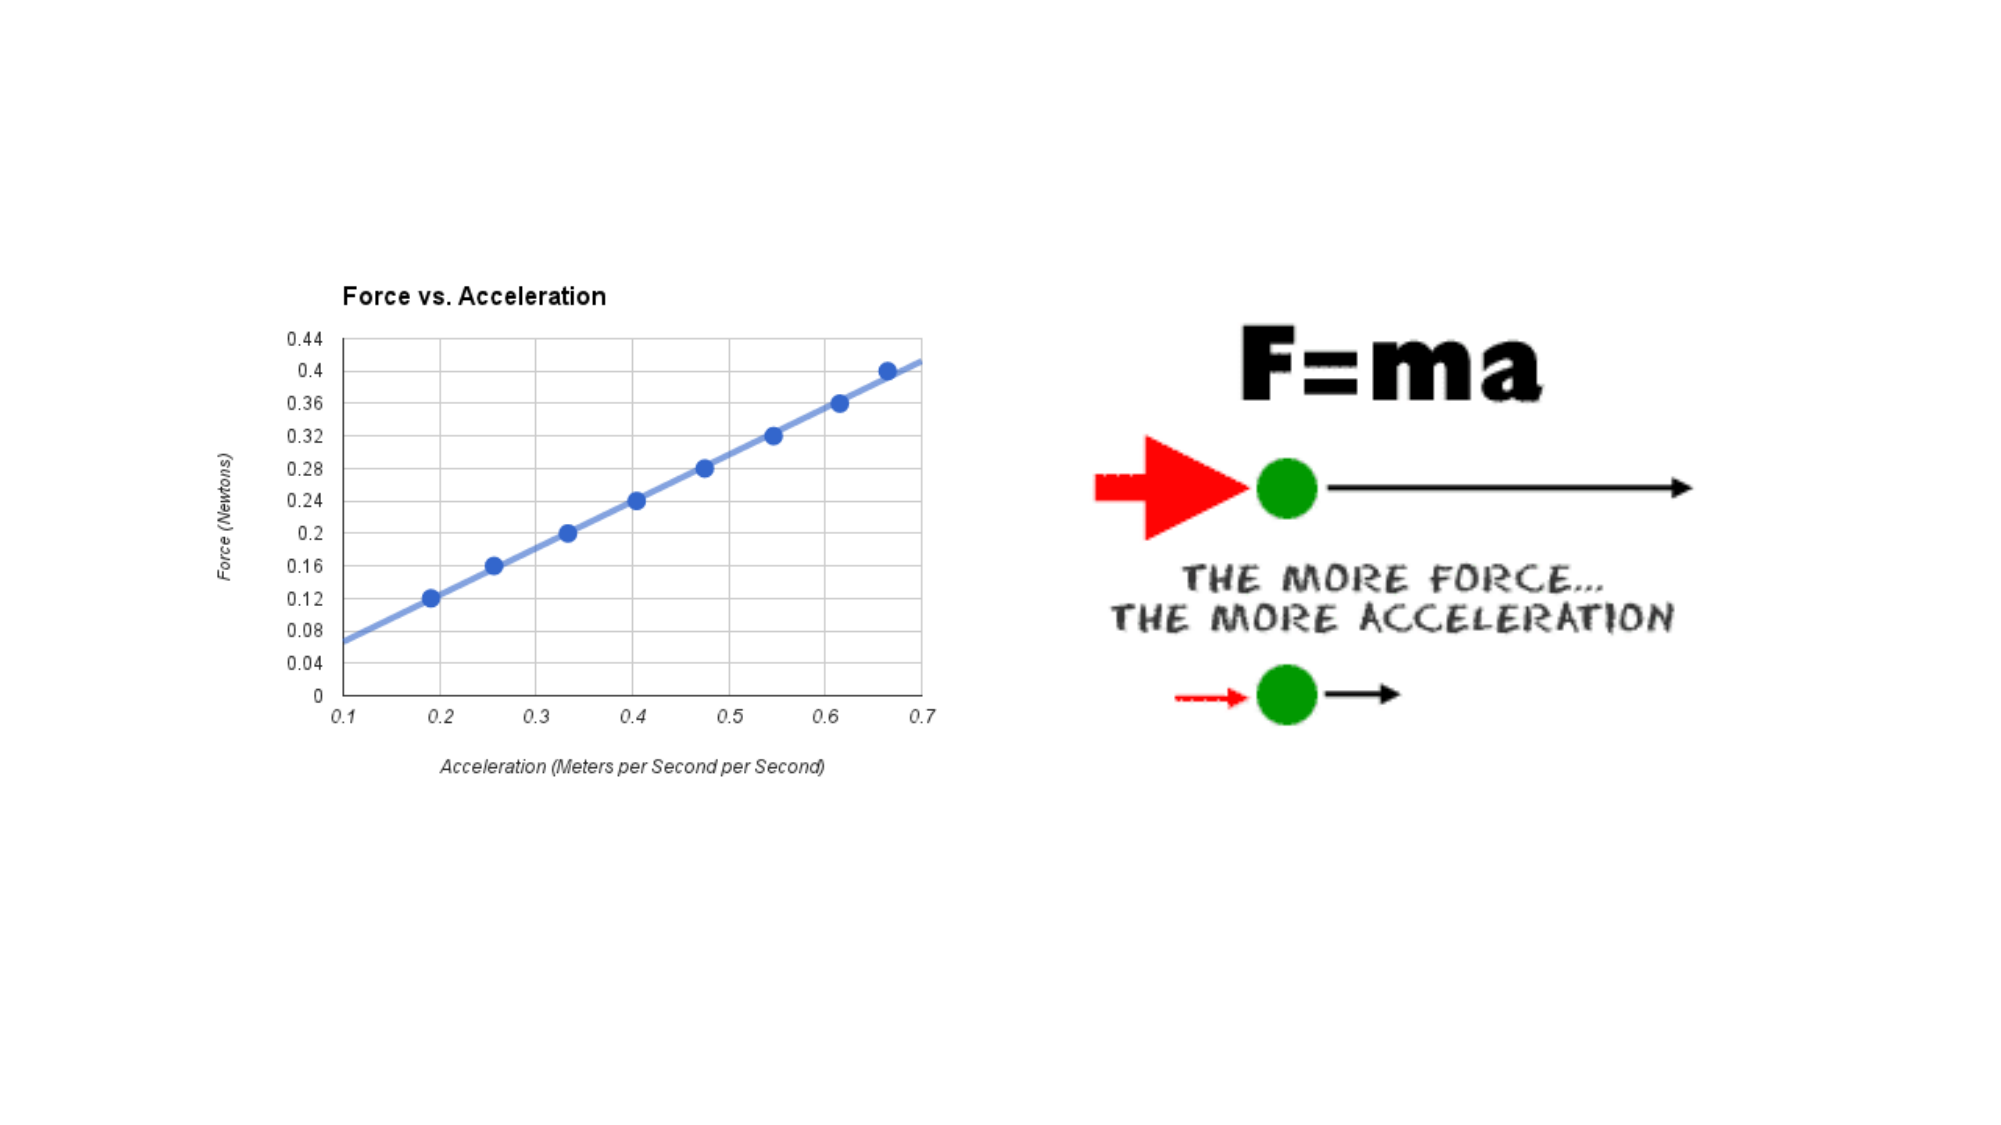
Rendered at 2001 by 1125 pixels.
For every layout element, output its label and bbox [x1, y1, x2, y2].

picture [163, 227, 1704, 808]
